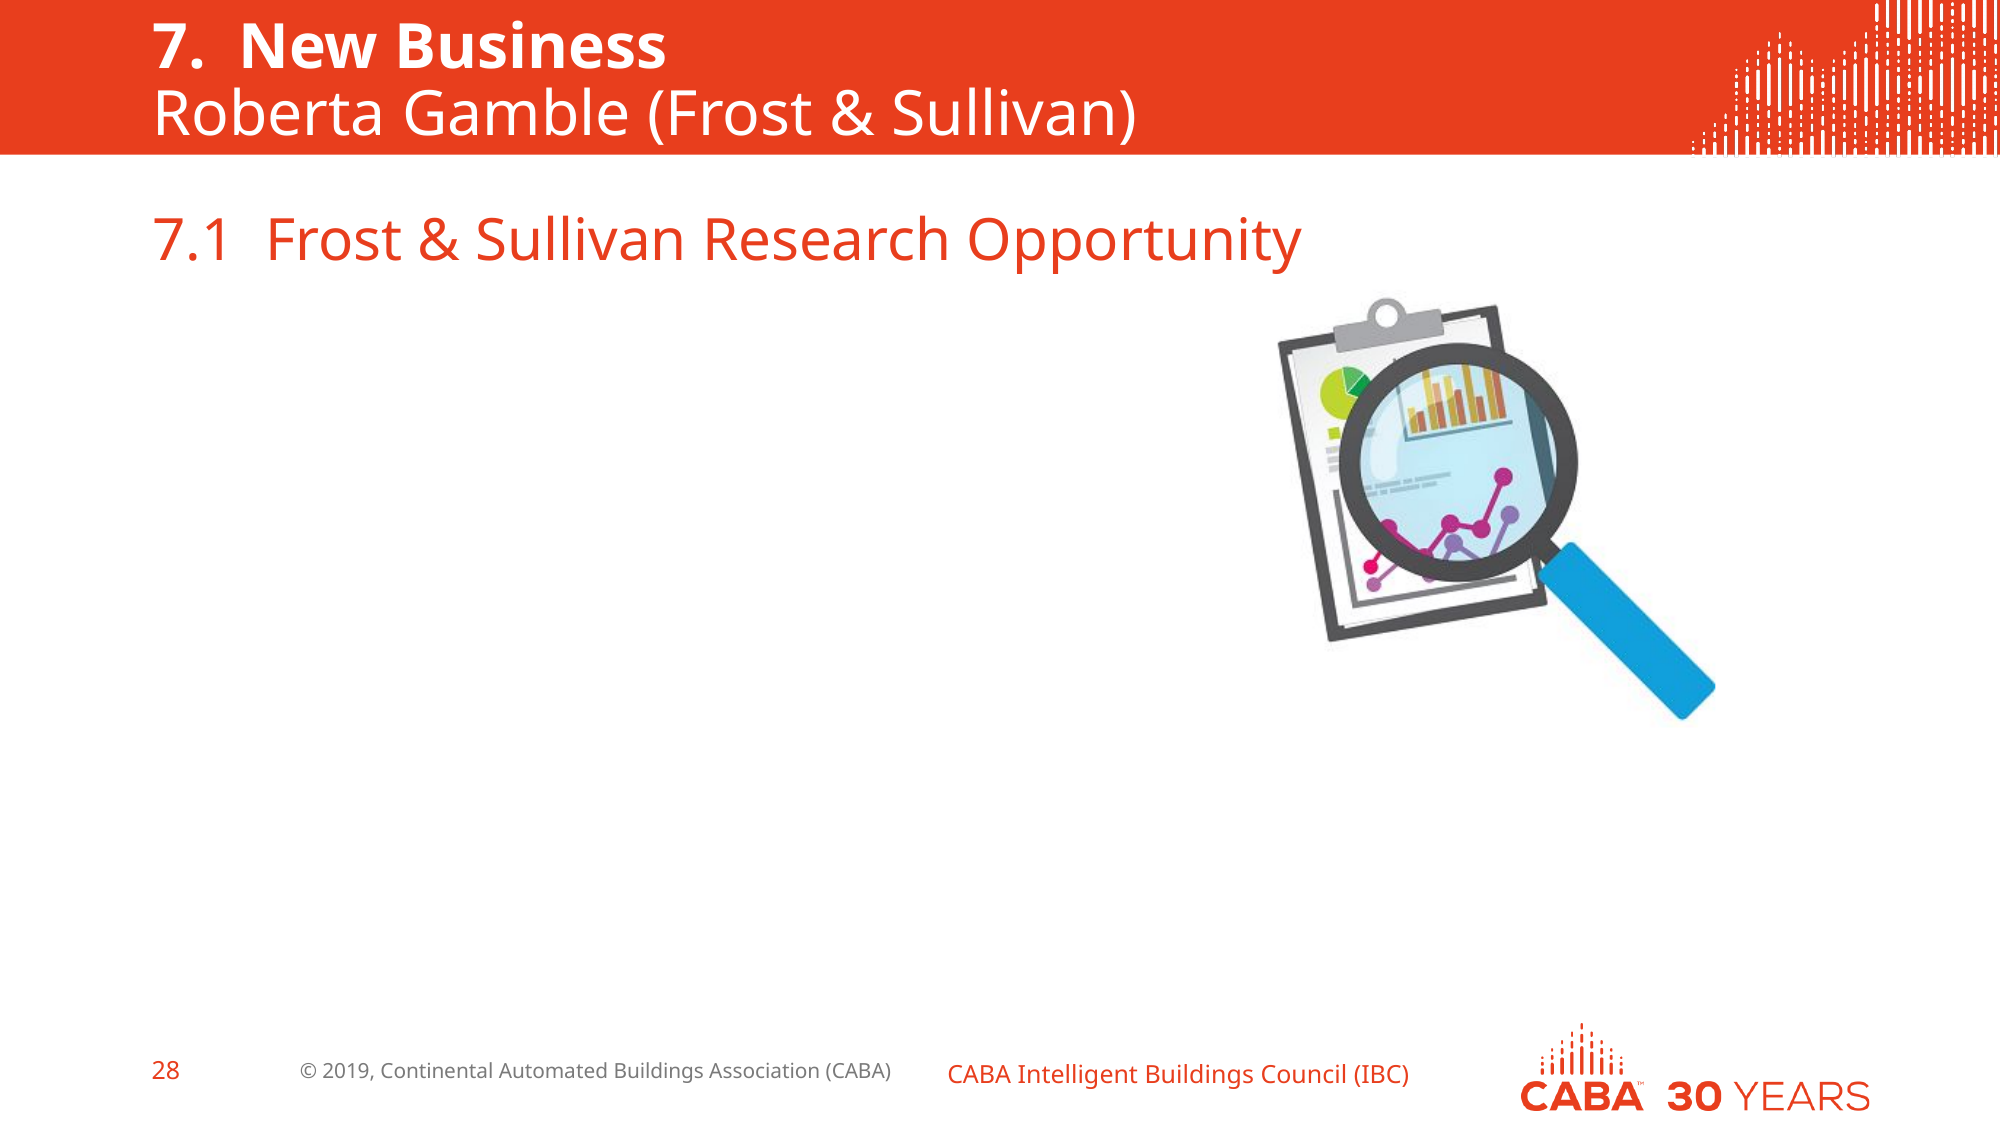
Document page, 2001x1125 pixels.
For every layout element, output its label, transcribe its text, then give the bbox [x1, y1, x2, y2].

list 7.1 Frost & Sullivan Research Opportunity [137, 202, 1863, 287]
slide_number 28 [136, 1042, 239, 1101]
title 7. New Business Roberta Gamble (Frost & Sullivan) [137, 6, 1808, 81]
picture [1264, 286, 1765, 735]
picture [1521, 1023, 1870, 1111]
